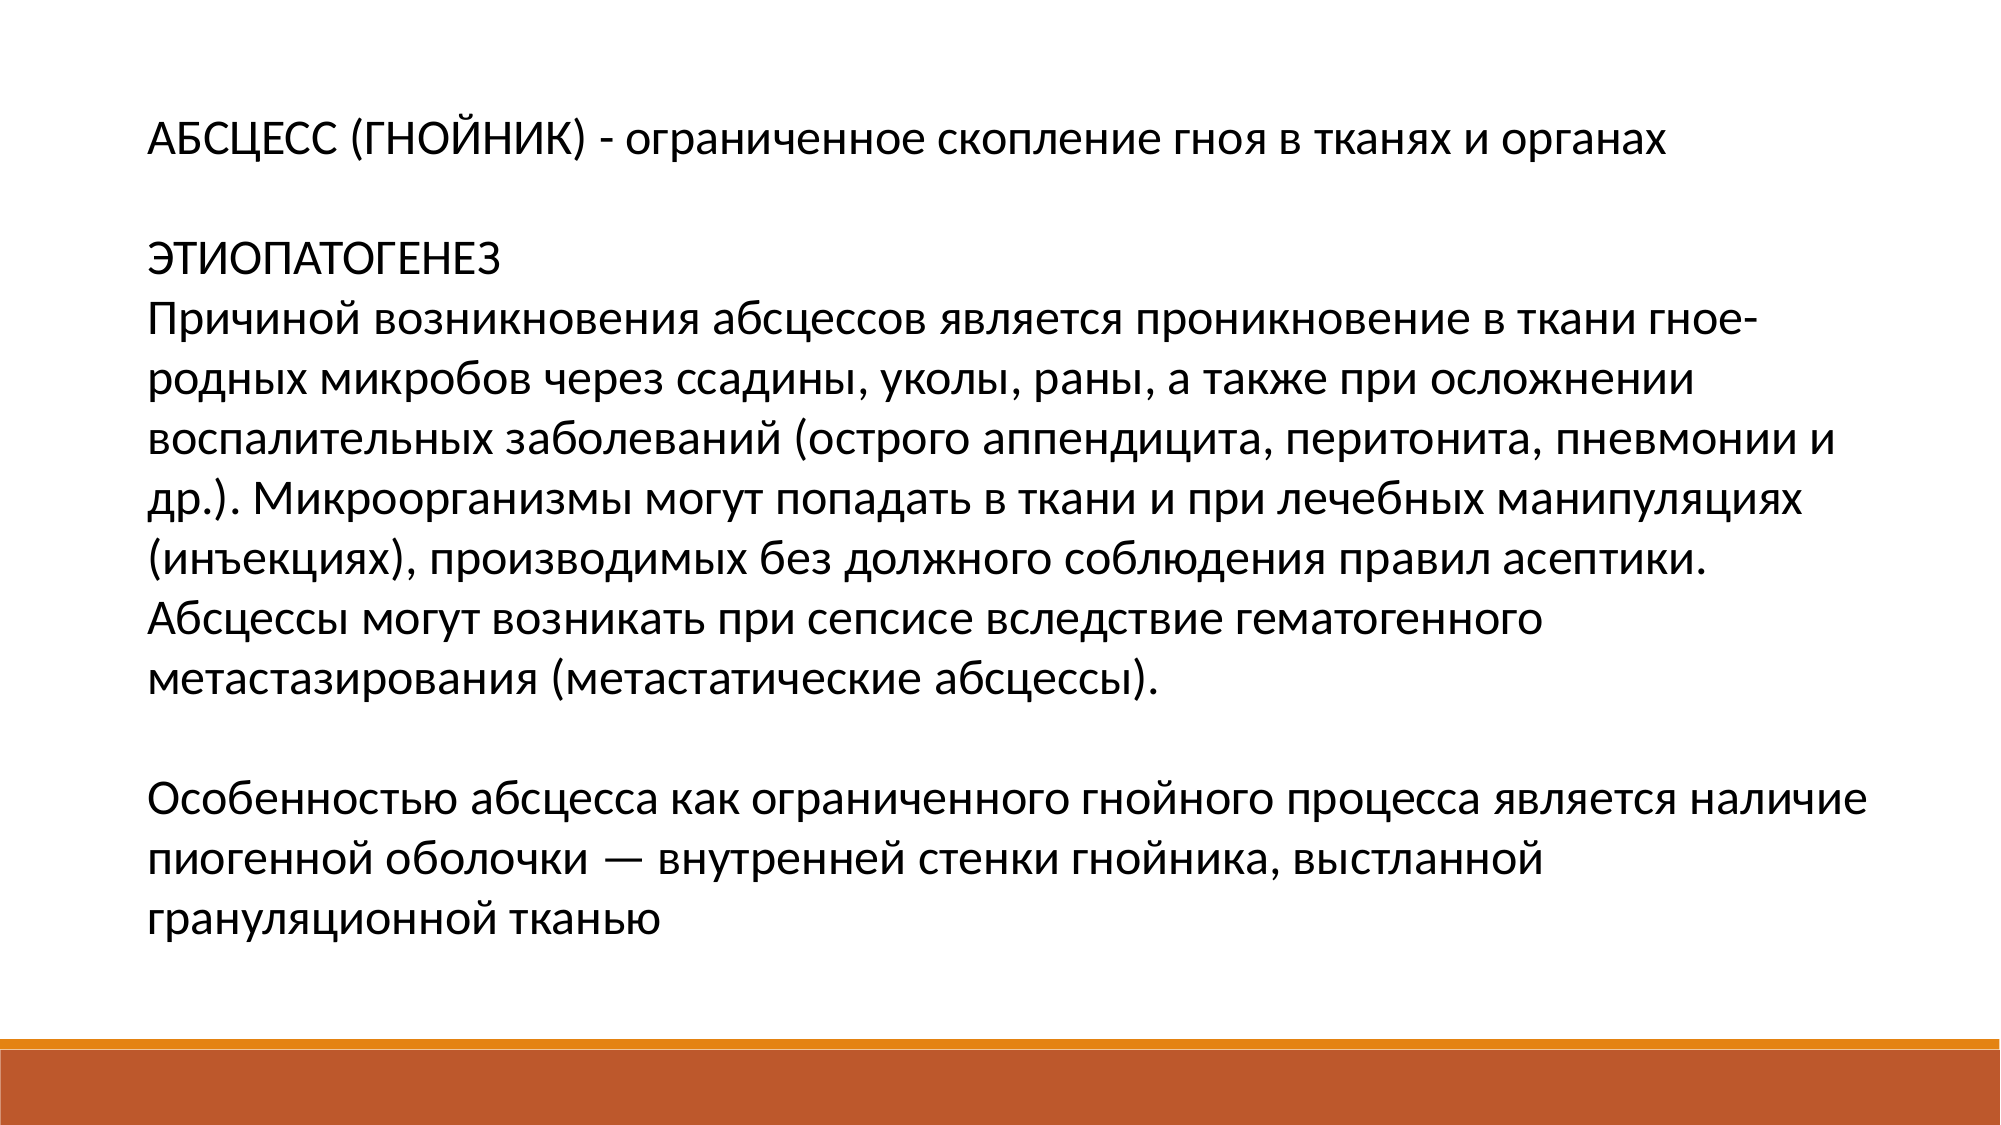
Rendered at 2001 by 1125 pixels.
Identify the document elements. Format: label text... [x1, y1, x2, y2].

text_box АБСЦЕСС (ГНОЙНИК) - ограниченное скопление гноя в тканях и органах ЭТИОПАТОГЕНЕЗ Причиной возникновения абсцессов является проникновение в ткани гное-родных микробов через ссадины, уколы, раны, а также при осложнении воспалительных заболеваний (острого аппендицита, перитонита, пневмонии и др.). Микроорганизмы могут попадать в ткани и при лечебных манипуляциях (инъекциях), производимых без должного соблюдения правил асептики. Абсцессы могут возникать при сепсисе вследствие гематогенного метастазирования (метастатические абсцессы). Особенностью абсцесса как ограниченного гнойного процесса является наличие пиогенной оболочки — внутренней стенки гнойника, выстланной грануляционной тканью [132, 97, 1895, 952]
